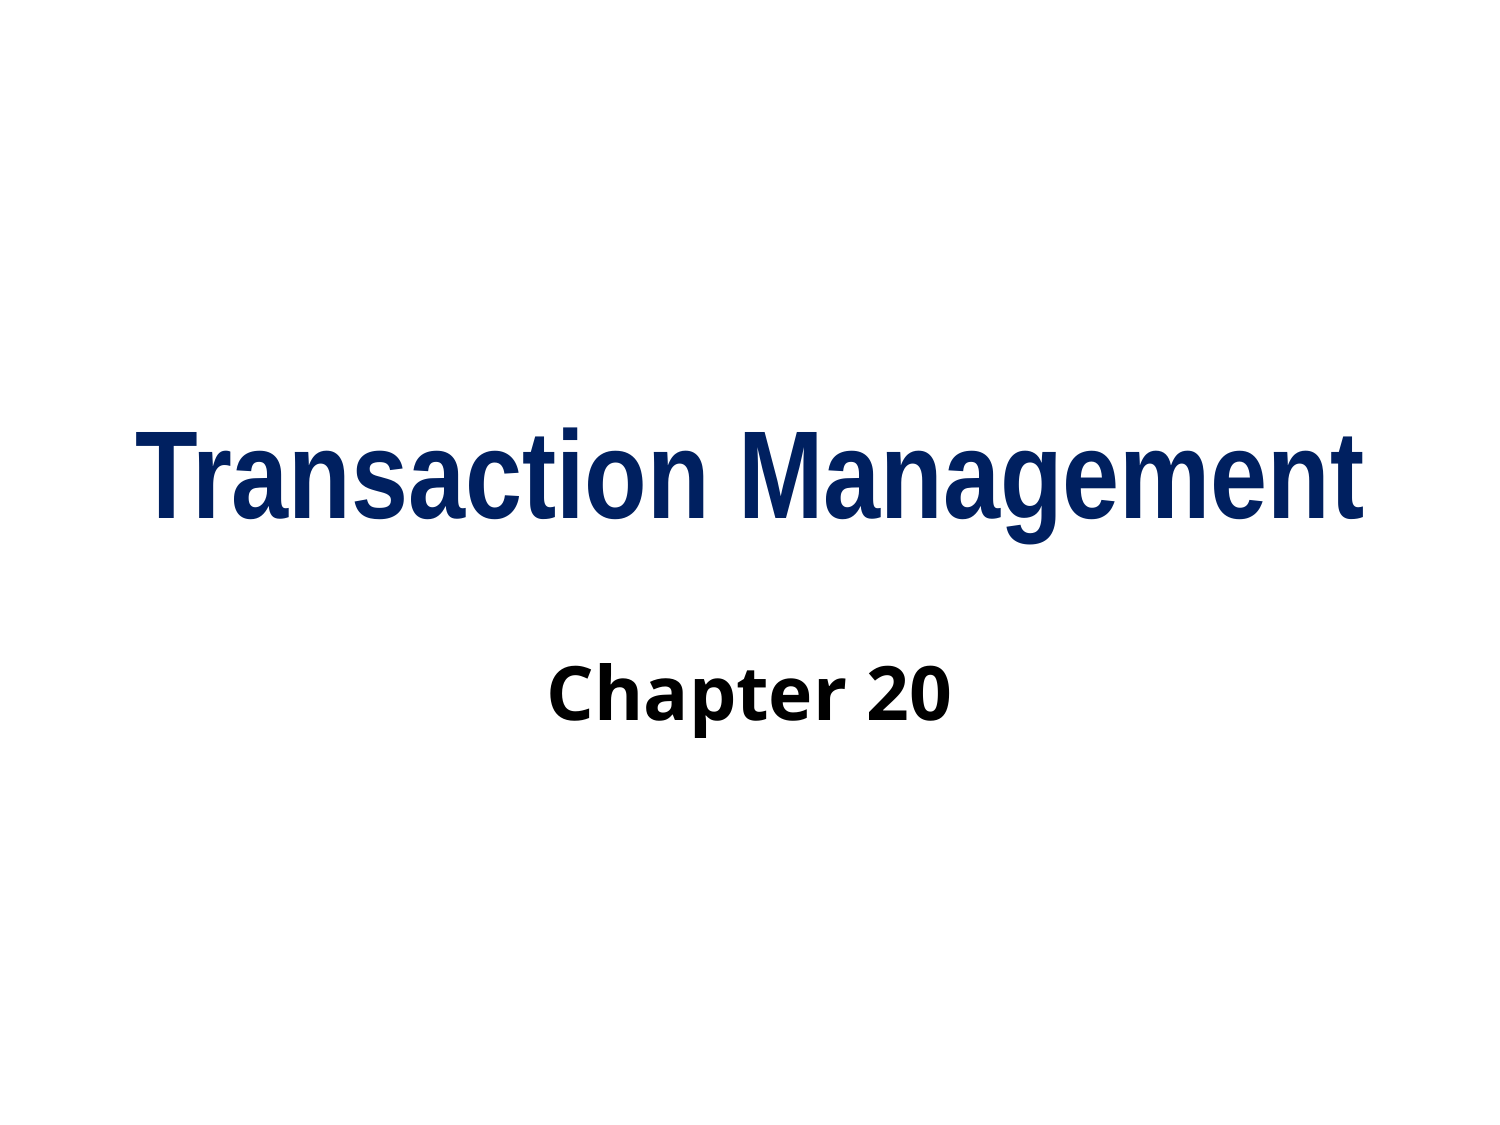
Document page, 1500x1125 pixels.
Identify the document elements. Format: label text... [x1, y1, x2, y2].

title Transaction Management [75, 312, 1425, 625]
subtitle Chapter 20 [225, 637, 1275, 925]
